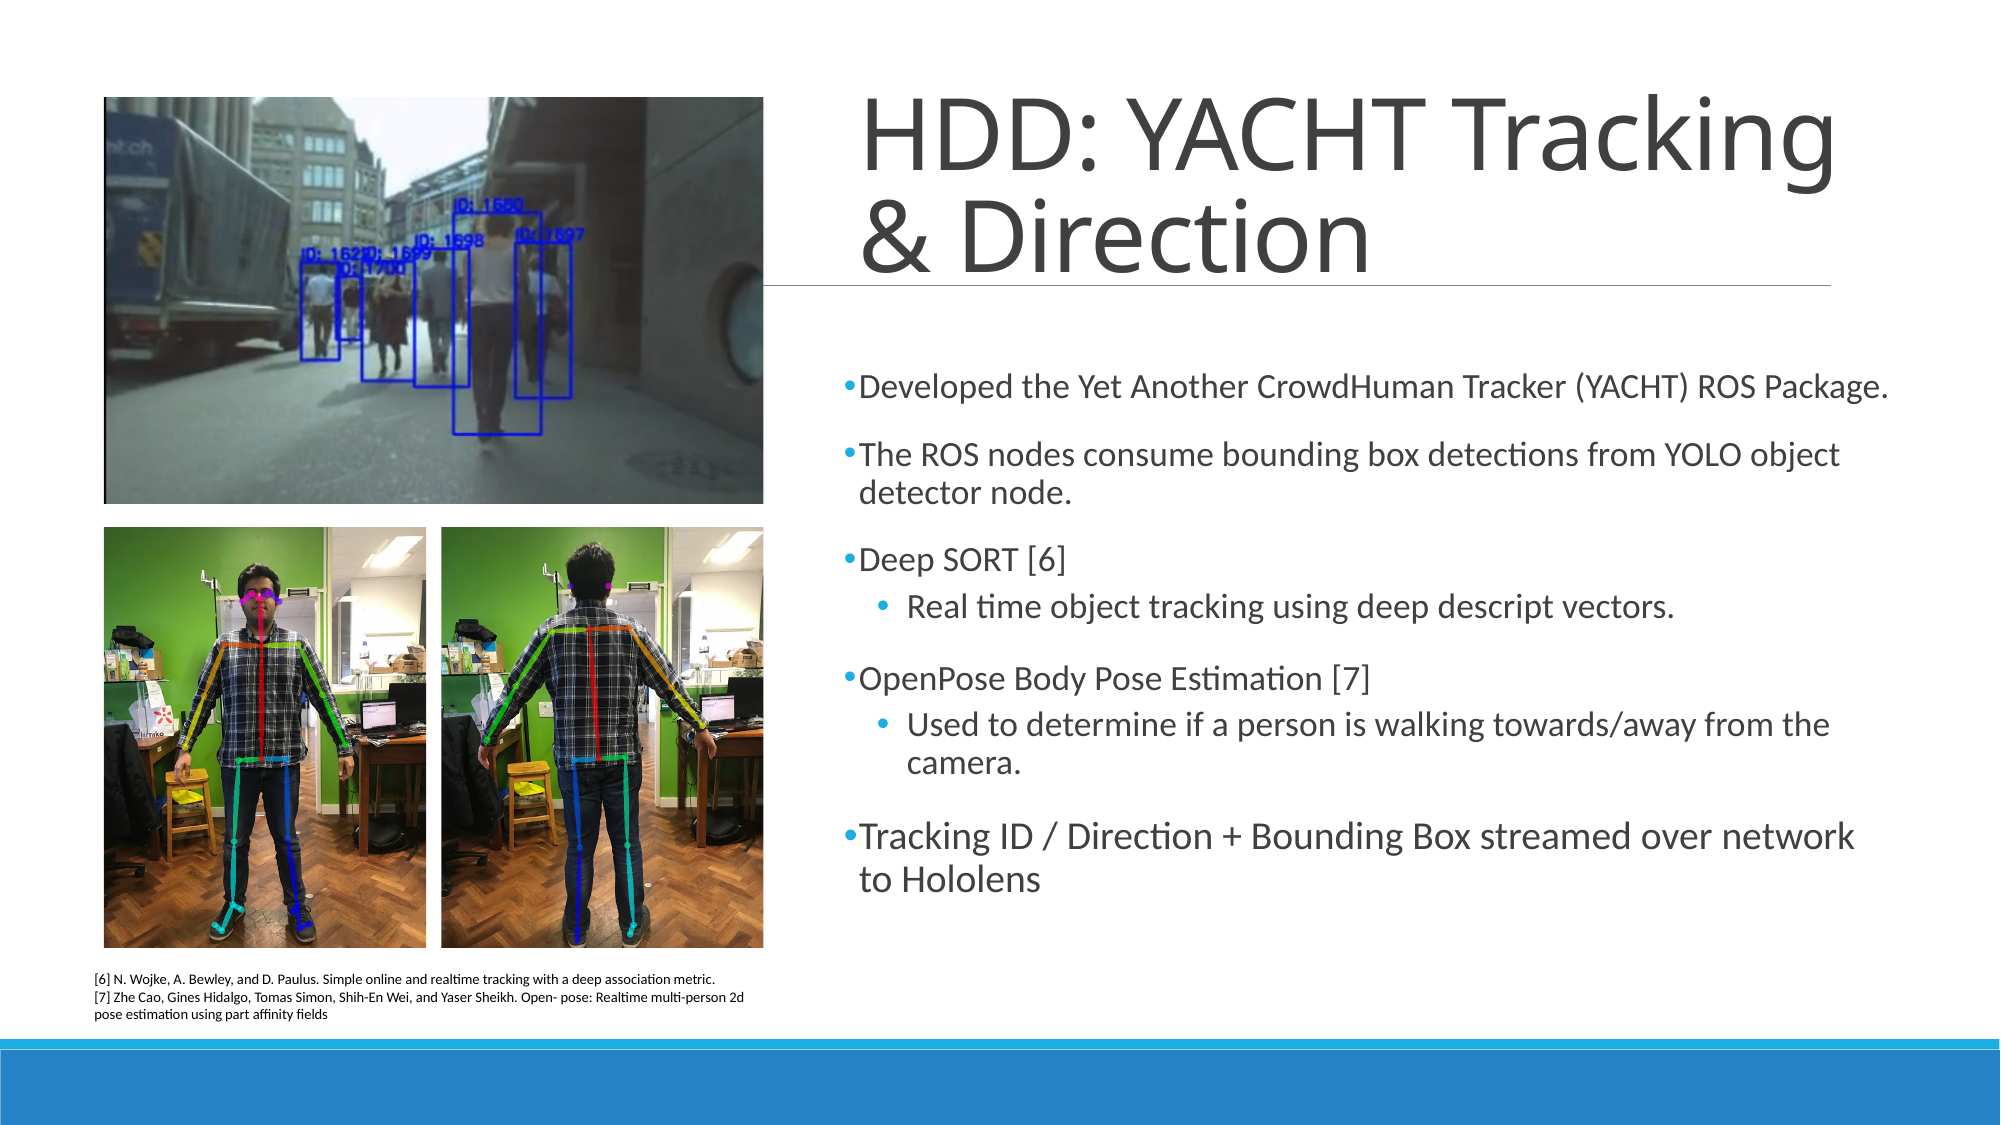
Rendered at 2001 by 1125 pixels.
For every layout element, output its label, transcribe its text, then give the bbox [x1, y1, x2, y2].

text_box [6] N. Wojke, A. Bewley, and D. Paulus. Simple online and realtime tracking with a deep association metric. [7] Zhe Cao, Gines Hidalgo, Tomas Simon, Shih-En Wei, and Yaser Sheikh. Open- pose: Realtime multi-person 2d pose estimation using part affinity fields [79, 962, 764, 1048]
title HDD: YACHT Tracking & Direction [843, 62, 1895, 301]
picture [103, 97, 764, 505]
picture [103, 527, 427, 948]
list Developed the Yet Another CrowdHuman Tracker (YACHT) ROS Package. The ROS nodes consume bounding box detections from YOLO object detector node. Deep SORT [6] Real time object tracking using deep descript vectors. OpenPose Body Pose Estimation [7] Used to determine if a person is walking towards/away from the camera. Tracking ID / Direction + Bounding Box streamed over network to Hololens [843, 360, 1895, 992]
picture [440, 527, 764, 948]
